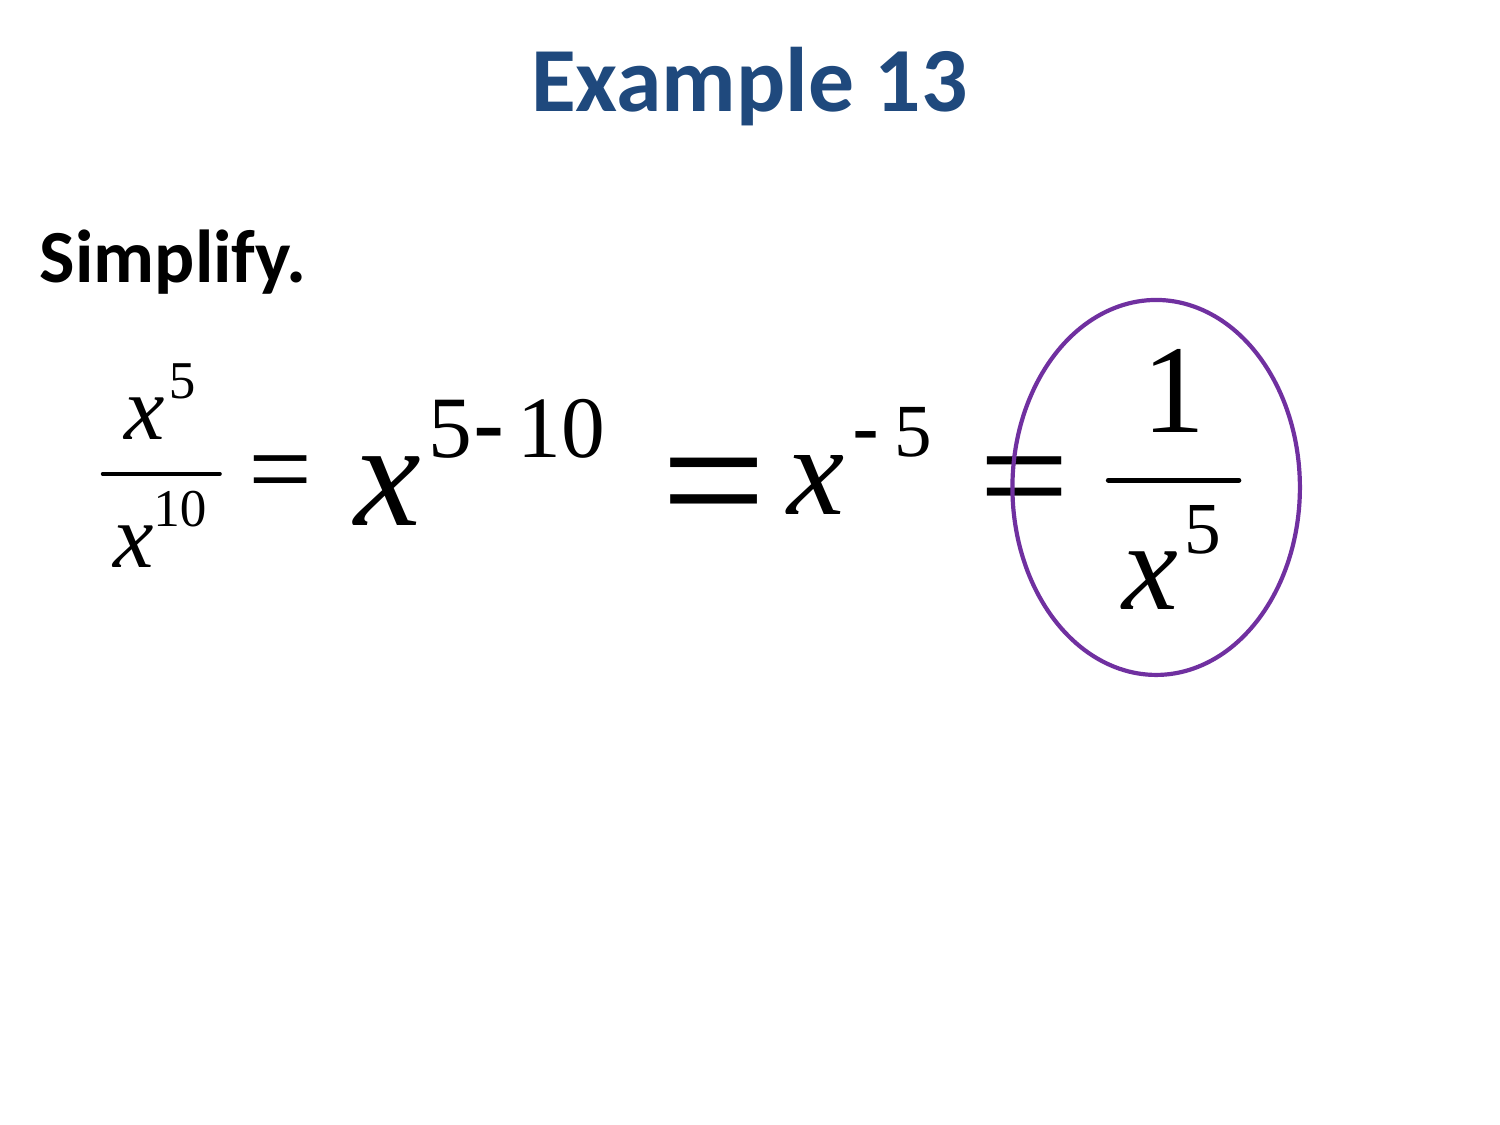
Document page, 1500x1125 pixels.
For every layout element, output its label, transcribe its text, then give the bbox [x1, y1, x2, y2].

text_box Example 13 [449, 24, 1050, 113]
text_box Simplify. [24, 199, 1300, 788]
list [762, 374, 1063, 547]
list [1087, 312, 1266, 638]
text_box [1269, 367, 1303, 608]
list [324, 362, 763, 563]
text_box [1104, 297, 1208, 310]
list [87, 337, 308, 588]
text_box [1019, 324, 1237, 678]
